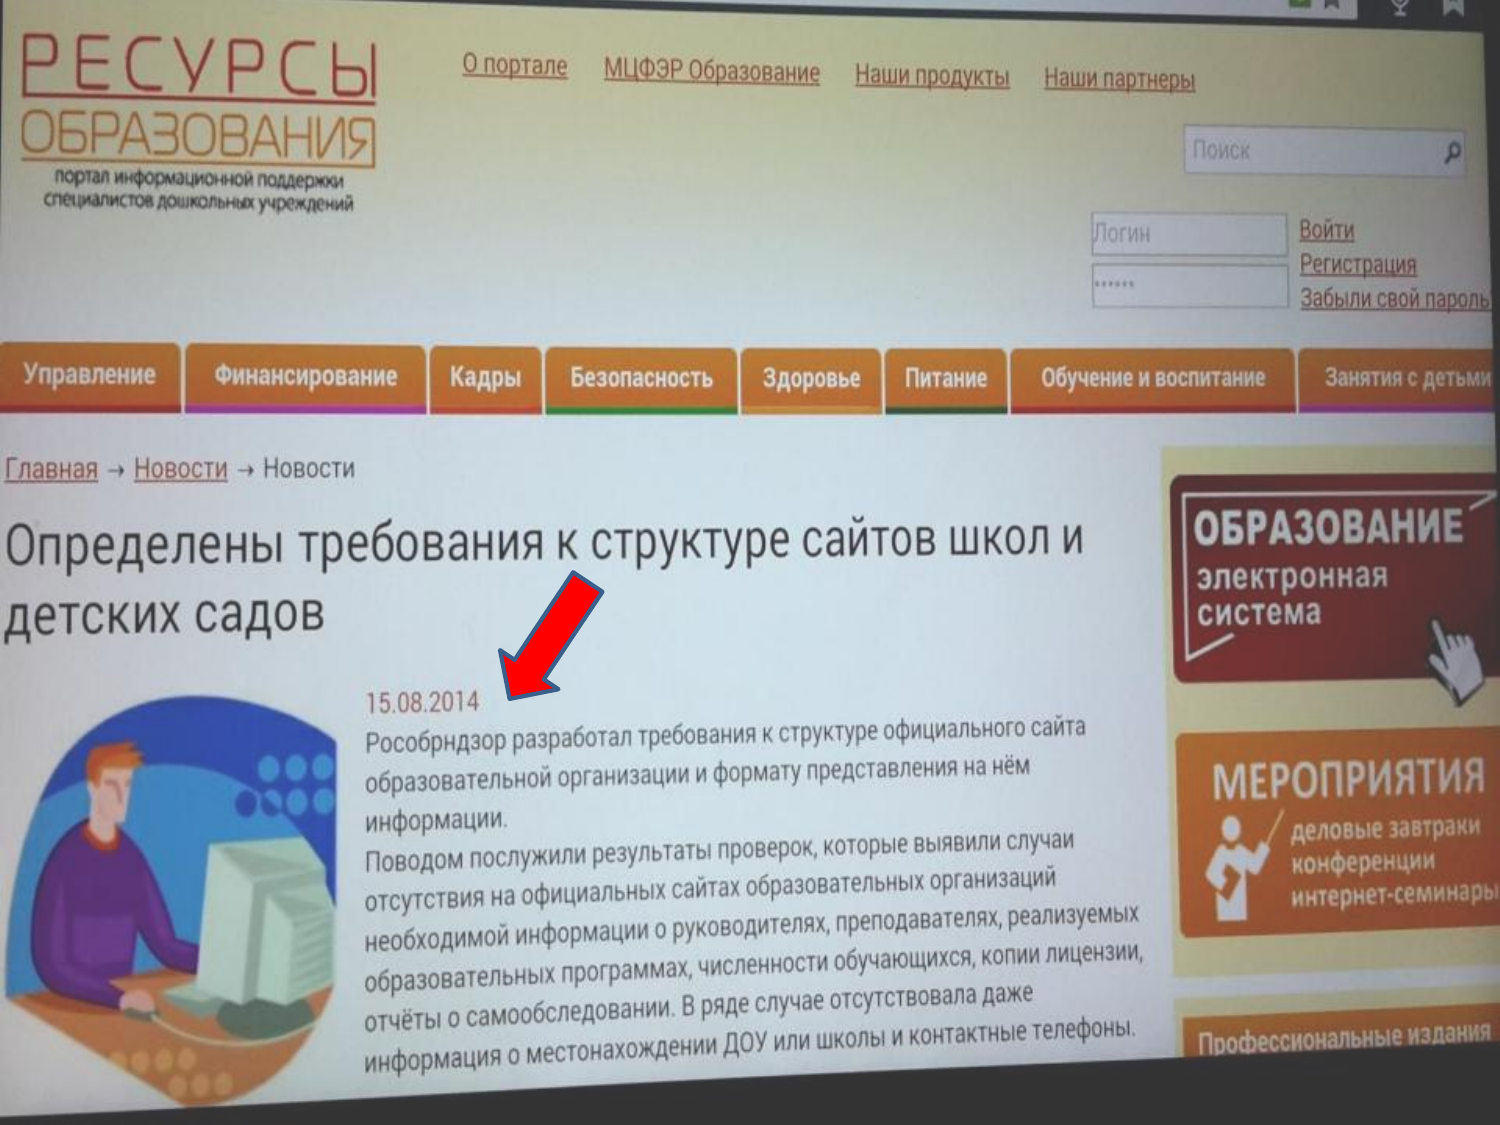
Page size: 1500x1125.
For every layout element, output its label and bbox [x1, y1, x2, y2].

list [0, 0, 1500, 1125]
